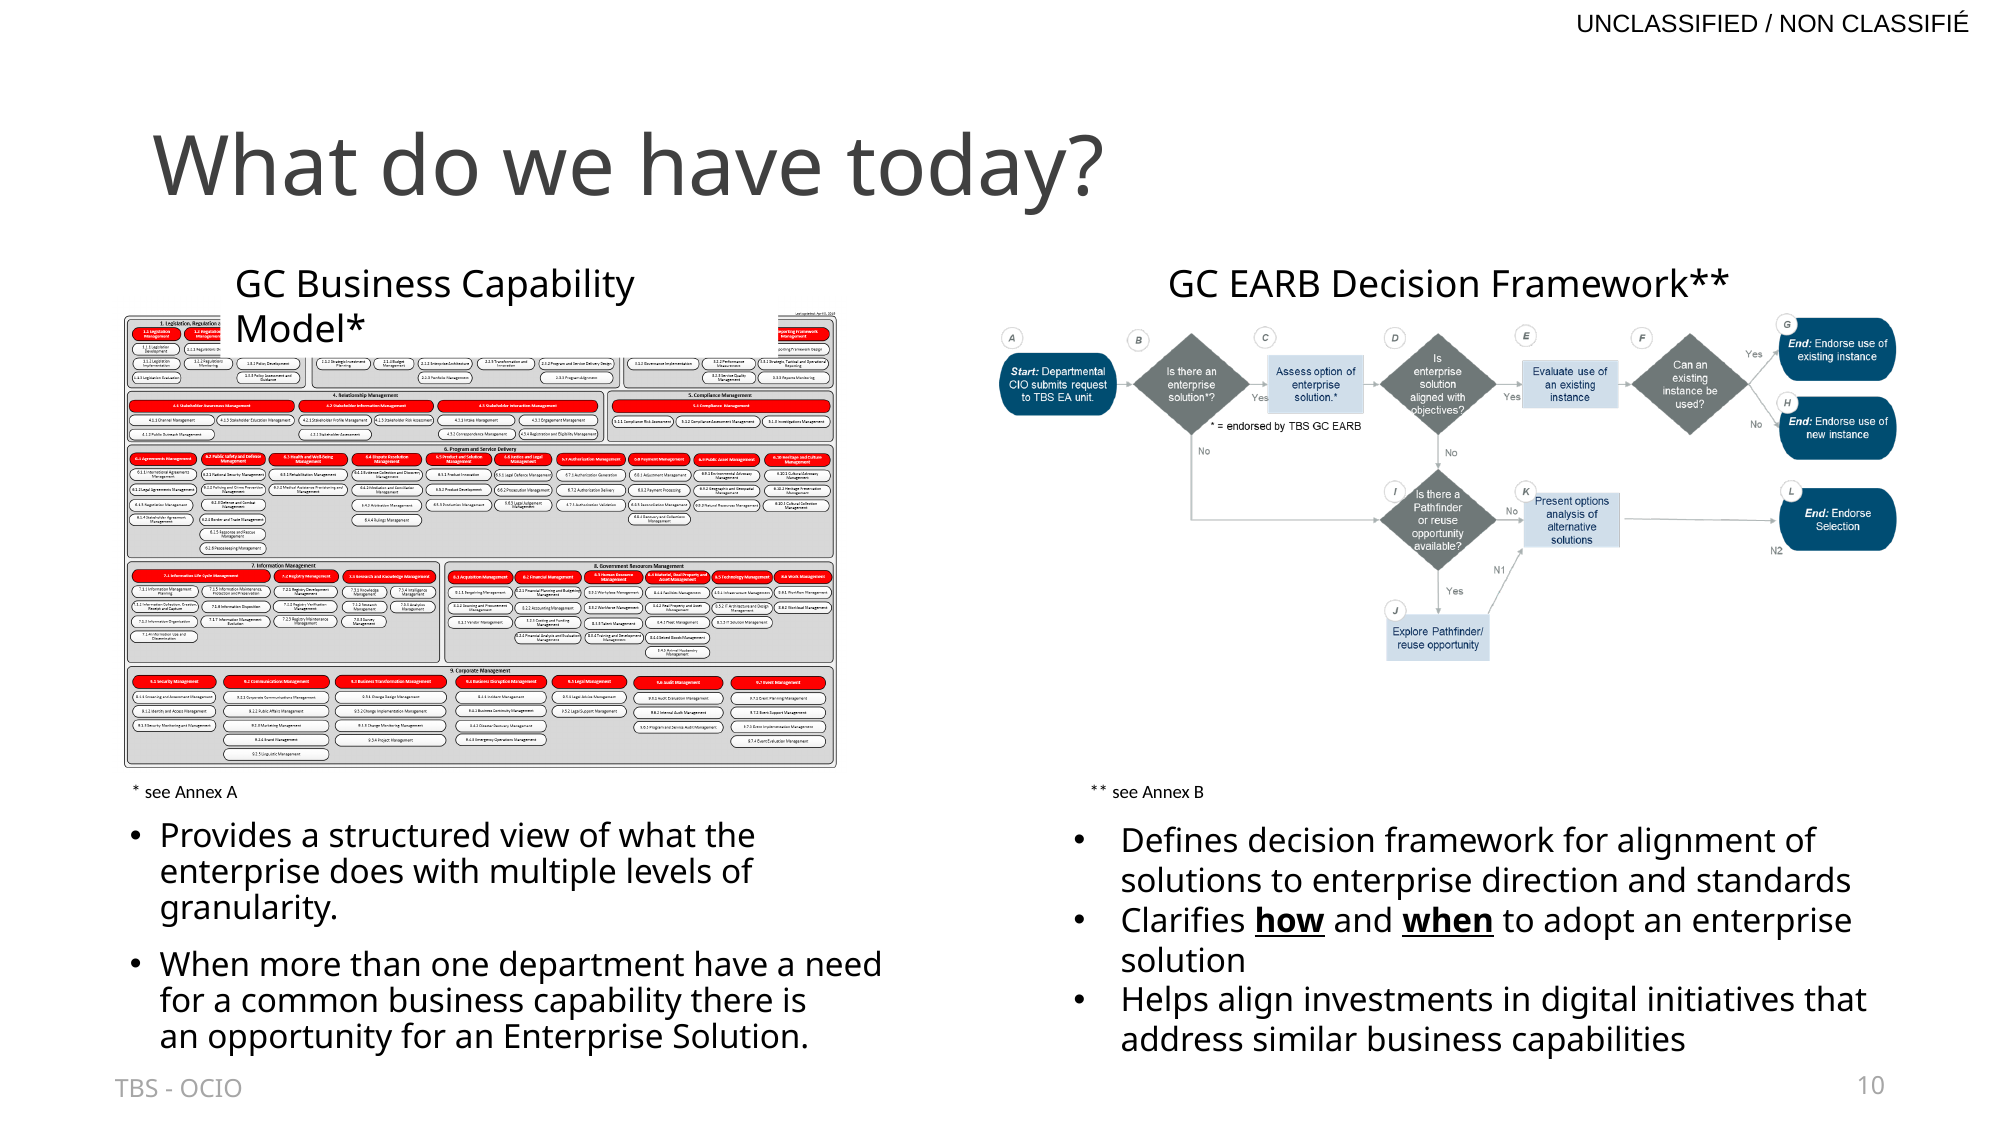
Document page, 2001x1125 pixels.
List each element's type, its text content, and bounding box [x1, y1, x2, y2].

picture [1093, 368, 1104, 375]
picture [999, 313, 1897, 661]
picture [1807, 433, 1824, 438]
picture [1816, 342, 1828, 347]
picture [1808, 354, 1823, 360]
picture [1859, 342, 1874, 347]
text_box ** see Annex B [1074, 772, 1237, 810]
picture [1844, 342, 1853, 347]
picture [1058, 381, 1066, 388]
picture [1844, 525, 1859, 530]
picture [1830, 433, 1859, 438]
text_box GC Business Capability Model* [220, 252, 779, 296]
picture [1844, 354, 1866, 360]
picture [1826, 355, 1833, 362]
title What do we have today? [137, 59, 2000, 278]
picture [1048, 370, 1059, 377]
picture [1079, 395, 1091, 400]
text_box Defines decision framework for alignment of solutions to enterprise direction and standards Clarifies how and when to adopt an enterprise solution Helps align investments in digital initiatives that address similar business capabilities [1058, 811, 1915, 1066]
picture [1047, 383, 1055, 388]
text_box GC EARB Decision Framework** [1153, 252, 1760, 313]
picture [1806, 509, 1824, 517]
text_box * see Annex A [116, 773, 279, 810]
picture [112, 296, 847, 773]
picture [1821, 525, 1840, 530]
picture [1060, 370, 1069, 375]
picture [1091, 383, 1105, 388]
picture [1797, 341, 1808, 347]
text_box Provides a structured view of what the enterprise does with multiple levels of granularity. When more than one department have a need for a common business capability there is an opportunity for an Enterprise Solution. [114, 811, 903, 1063]
picture [1789, 339, 1795, 347]
